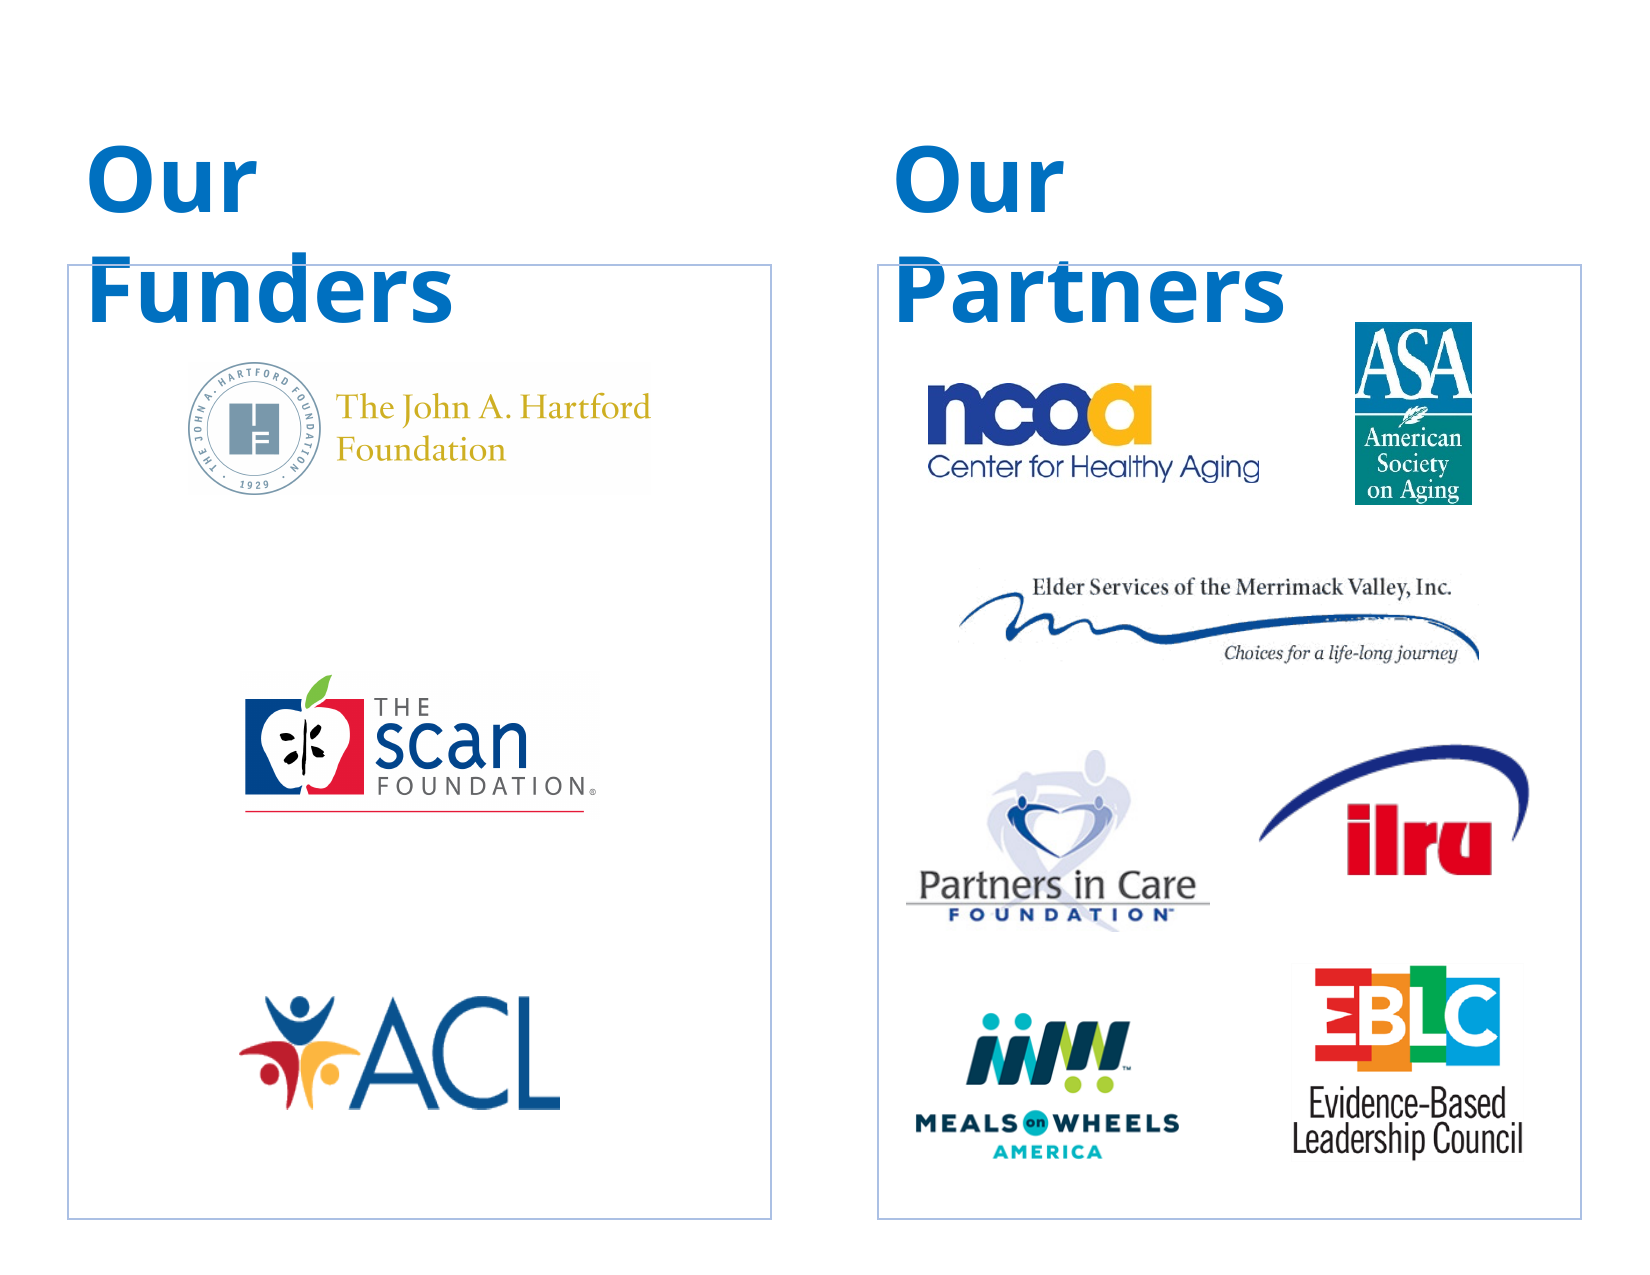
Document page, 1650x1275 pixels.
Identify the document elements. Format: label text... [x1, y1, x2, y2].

picture [958, 568, 1479, 665]
picture [928, 383, 1260, 483]
text_box [67, 264, 772, 1220]
picture [906, 750, 1210, 932]
picture [1355, 406, 1472, 505]
text_box [877, 264, 1582, 1220]
picture [1355, 329, 1472, 399]
text_box Our Partners [876, 113, 1408, 348]
picture [239, 996, 560, 1110]
picture [1256, 728, 1541, 893]
text_box Our Funders [69, 113, 593, 264]
picture [906, 1003, 1189, 1169]
picture [188, 362, 651, 495]
picture [1291, 963, 1524, 1162]
picture [240, 671, 600, 820]
